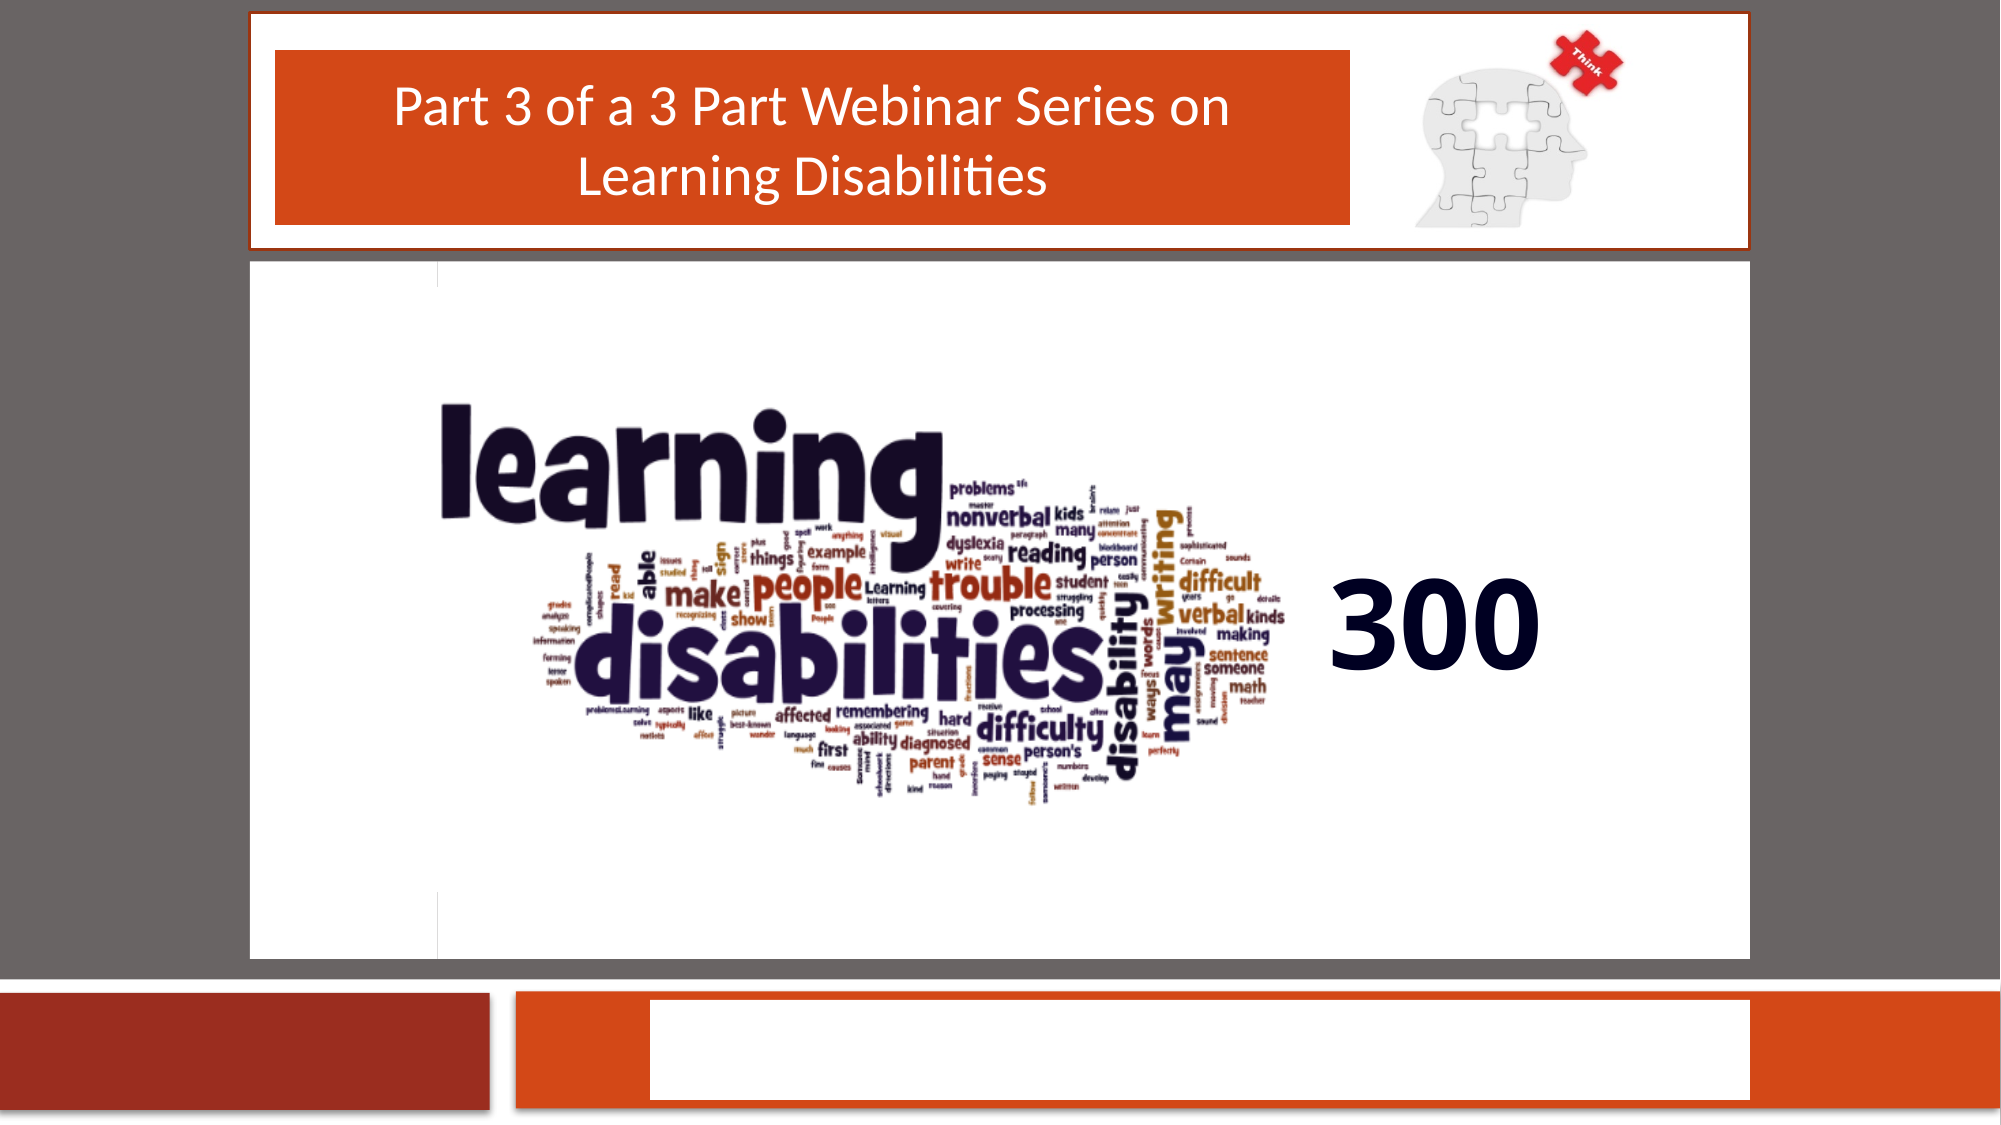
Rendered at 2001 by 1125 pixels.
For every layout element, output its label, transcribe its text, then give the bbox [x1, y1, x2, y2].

text_box Part 3 of a 3 Part Webinar Series on Learning Disabilities [273, 48, 1352, 227]
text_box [249, 261, 1751, 960]
text_box [248, 11, 1751, 251]
subtitle [650, 999, 1750, 1100]
picture [1403, 24, 1638, 234]
